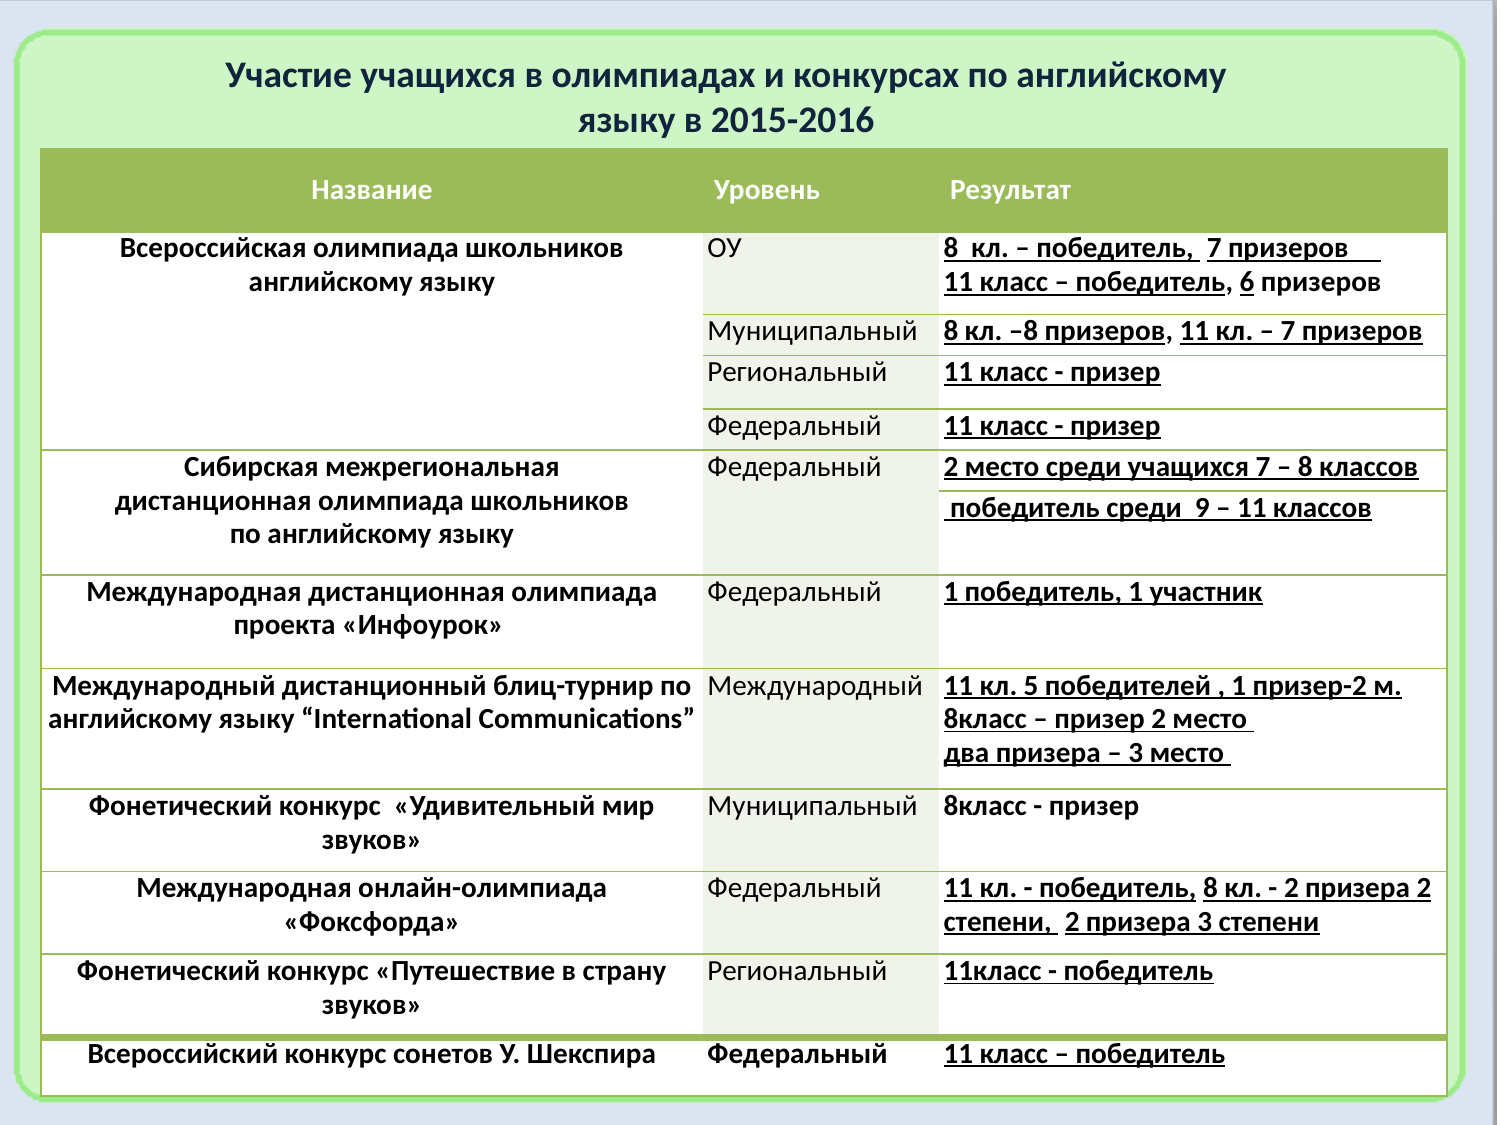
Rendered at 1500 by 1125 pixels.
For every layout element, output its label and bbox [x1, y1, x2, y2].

list [0, 0, 1497, 1125]
